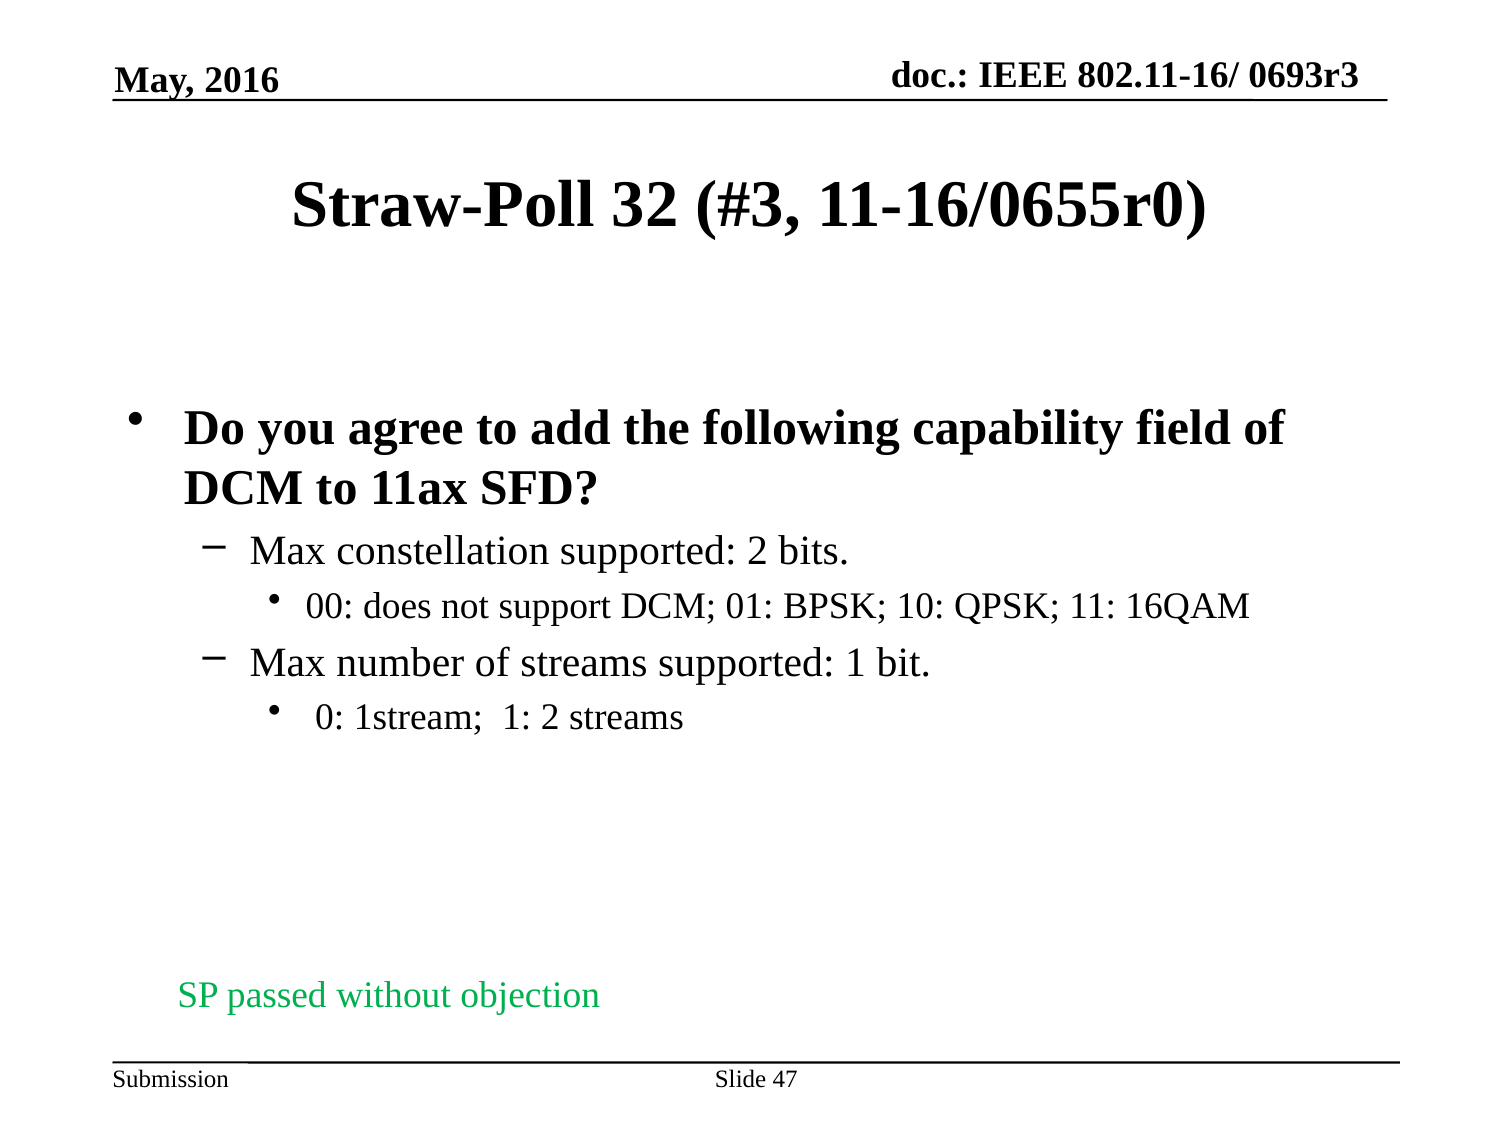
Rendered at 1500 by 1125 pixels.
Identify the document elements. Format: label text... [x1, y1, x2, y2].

list Do you agree to add the following capability field of DCM to 11ax SFD? Max constellation supported: 2 bits. 00: does not support DCM; 01: BPSK; 10: QPSK; 11: 16QAM Max number of streams supported: 1 bit. 0: 1stream; 1: 2 streams [112, 387, 1388, 1063]
text_box SP passed without objection [162, 962, 725, 1023]
title Straw-Poll 32 (#3, 11-16/0655r0) [112, 112, 1388, 288]
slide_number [114, 54, 281, 101]
slide_number Slide 47 [712, 1061, 800, 1093]
